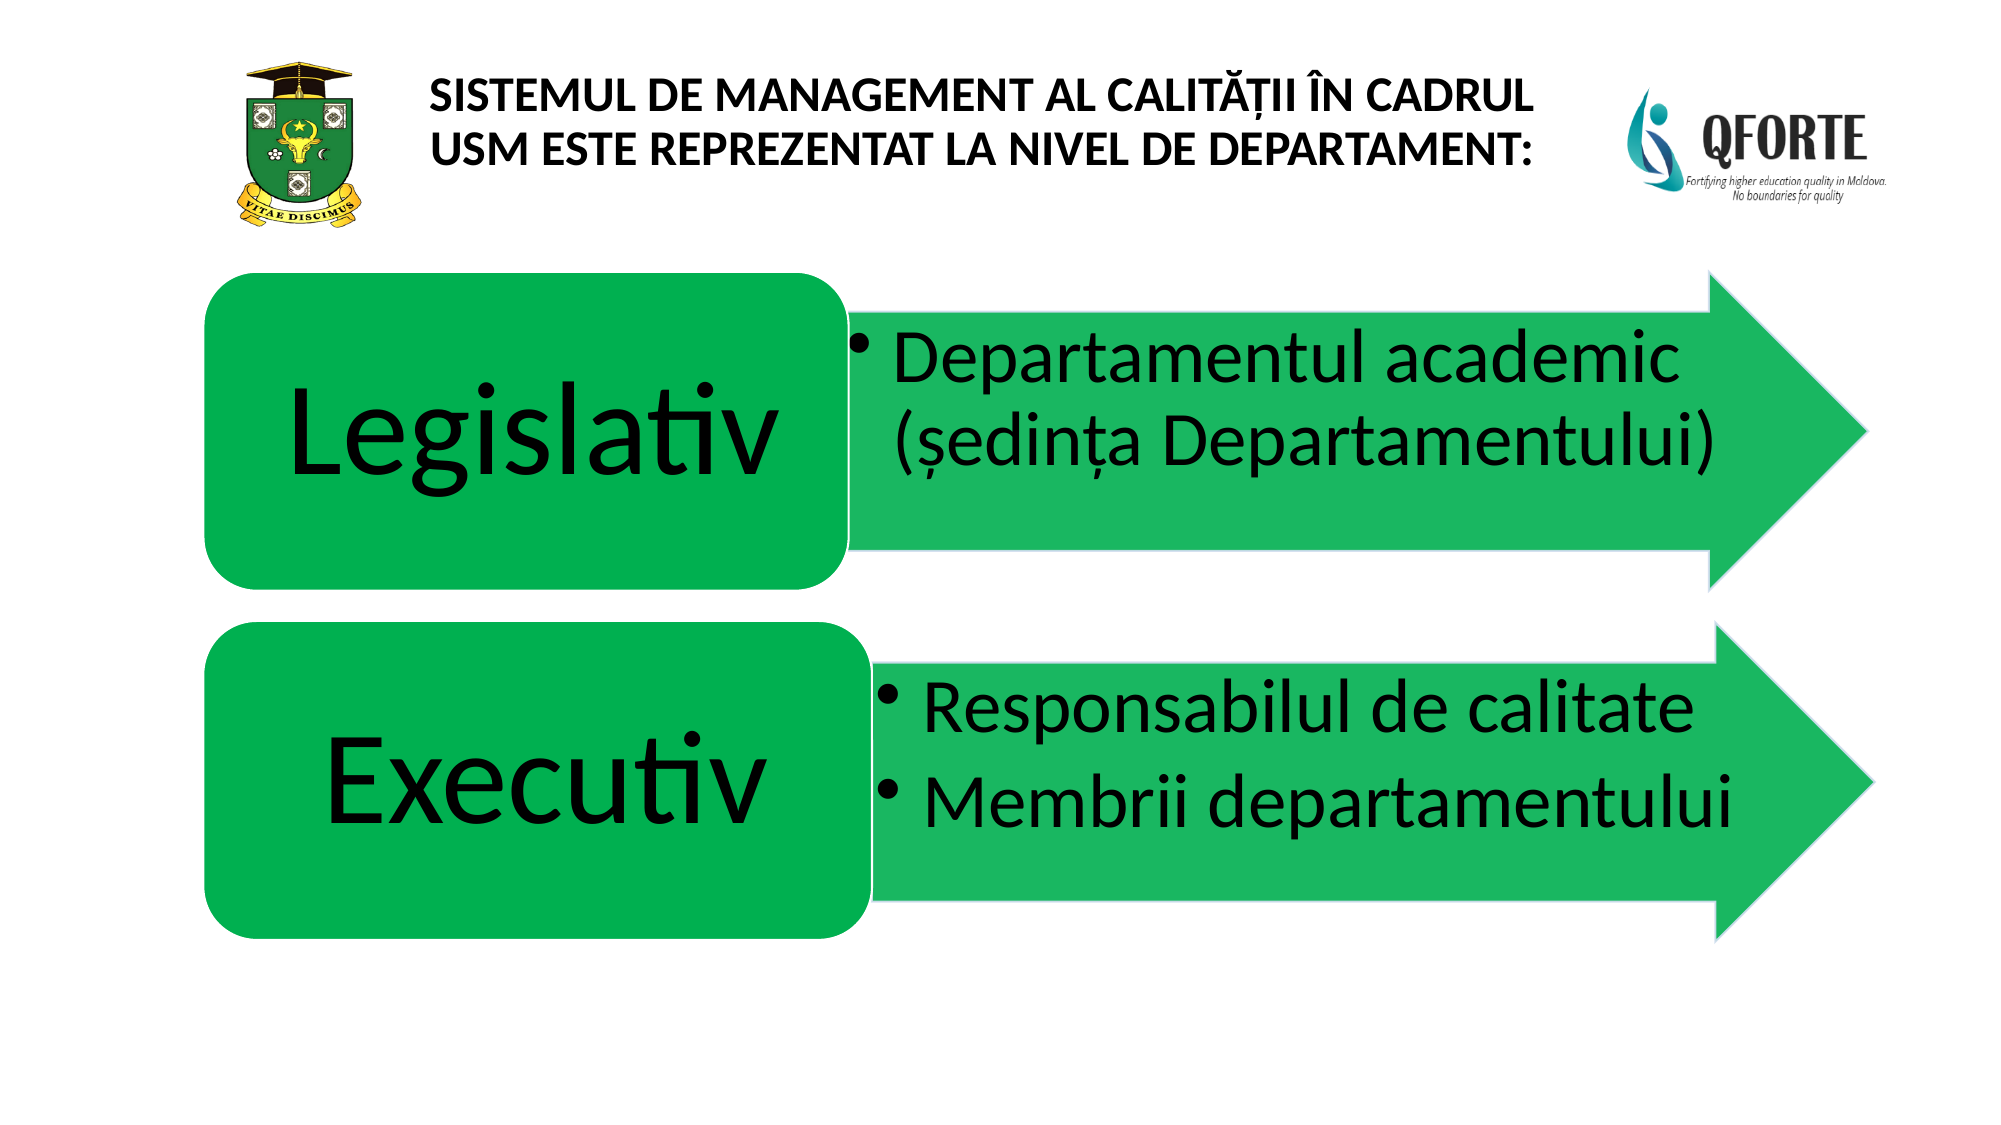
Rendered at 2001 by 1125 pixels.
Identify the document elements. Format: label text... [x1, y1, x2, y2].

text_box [203, 271, 1875, 942]
picture [1619, 75, 1898, 220]
title SISTEMUL DE MANAGEMENT AL CALITĂȚII ÎN CADRUL USM ESTE REPREZENTAT LA NIVEL DE DEPARTAMENT: [365, 49, 1600, 195]
picture [215, 54, 384, 240]
